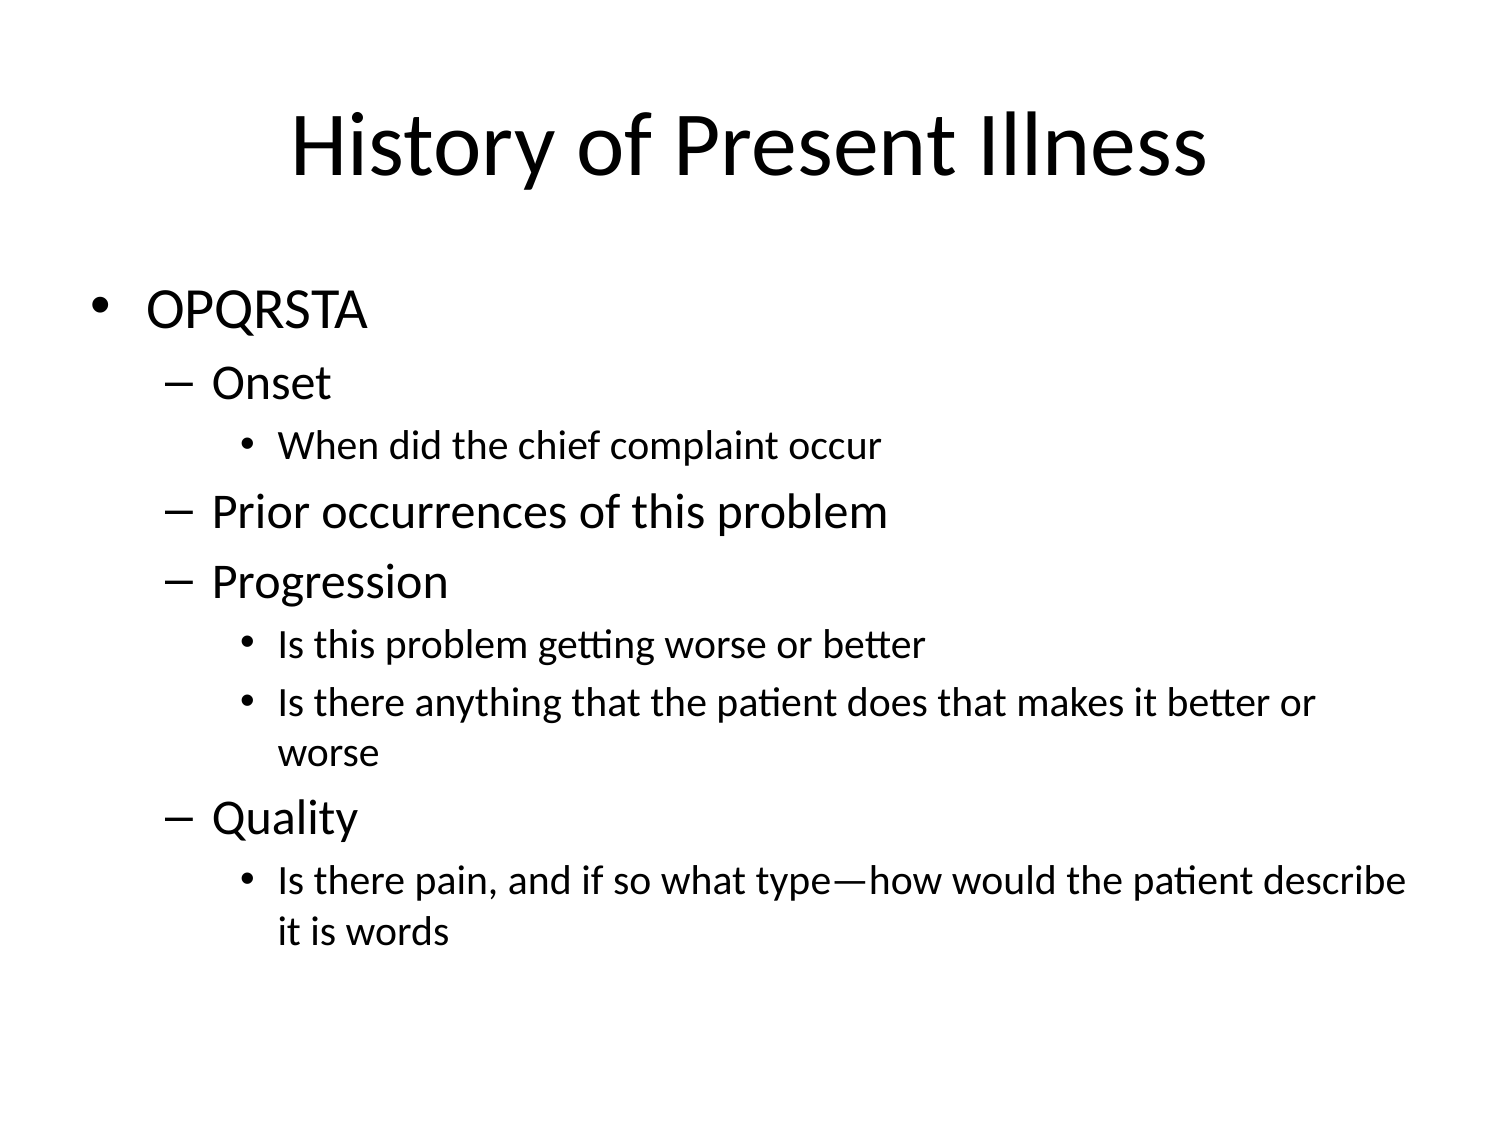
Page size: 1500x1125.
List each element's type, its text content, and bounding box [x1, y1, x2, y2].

list OPQRSTA Onset When did the chief complaint occur Prior occurrences of this problem Progression Is this problem getting worse or better Is there anything that the patient does that makes it better or worse Quality Is there pain, and if so what type—how would the patient describe it is words [75, 262, 1425, 1005]
title History of Present Illness [75, 45, 1425, 233]
